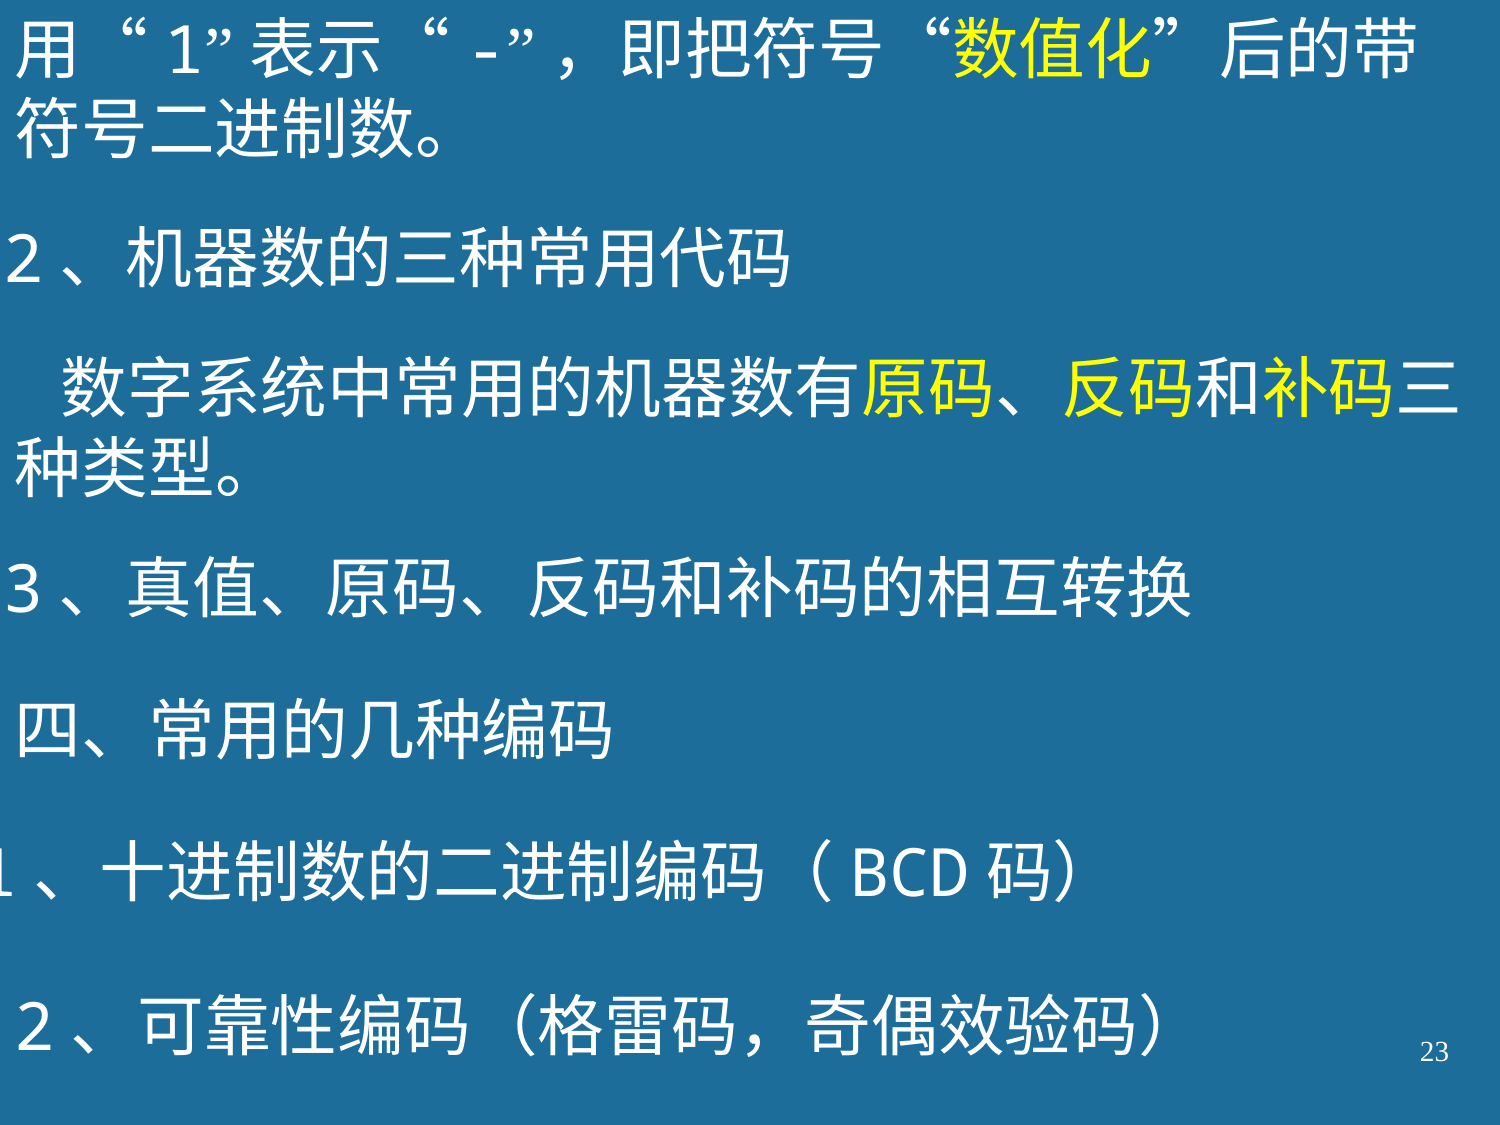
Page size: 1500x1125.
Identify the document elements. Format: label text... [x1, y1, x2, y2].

text_box 1、十进制数的二进制编码（BCD码） [0, 822, 1135, 918]
text_box 用“1”表示“-”，即把符号“数值化”后的带符号二进制数。 [0, 0, 1500, 175]
text_box 3、真值、原码、反码和补码的相互转换 [0, 538, 1209, 634]
slide_number 23 [1151, 1025, 1465, 1100]
text_box 2、可靠性编码（格雷码，奇偶效验码） [0, 976, 1336, 1071]
text_box 四、常用的几种编码 [0, 680, 631, 776]
text_box 数字系统中常用的机器数有原码、反码和补码三种类型。 [0, 337, 1500, 513]
text_box 2、机器数的三种常用代码 [0, 207, 809, 303]
